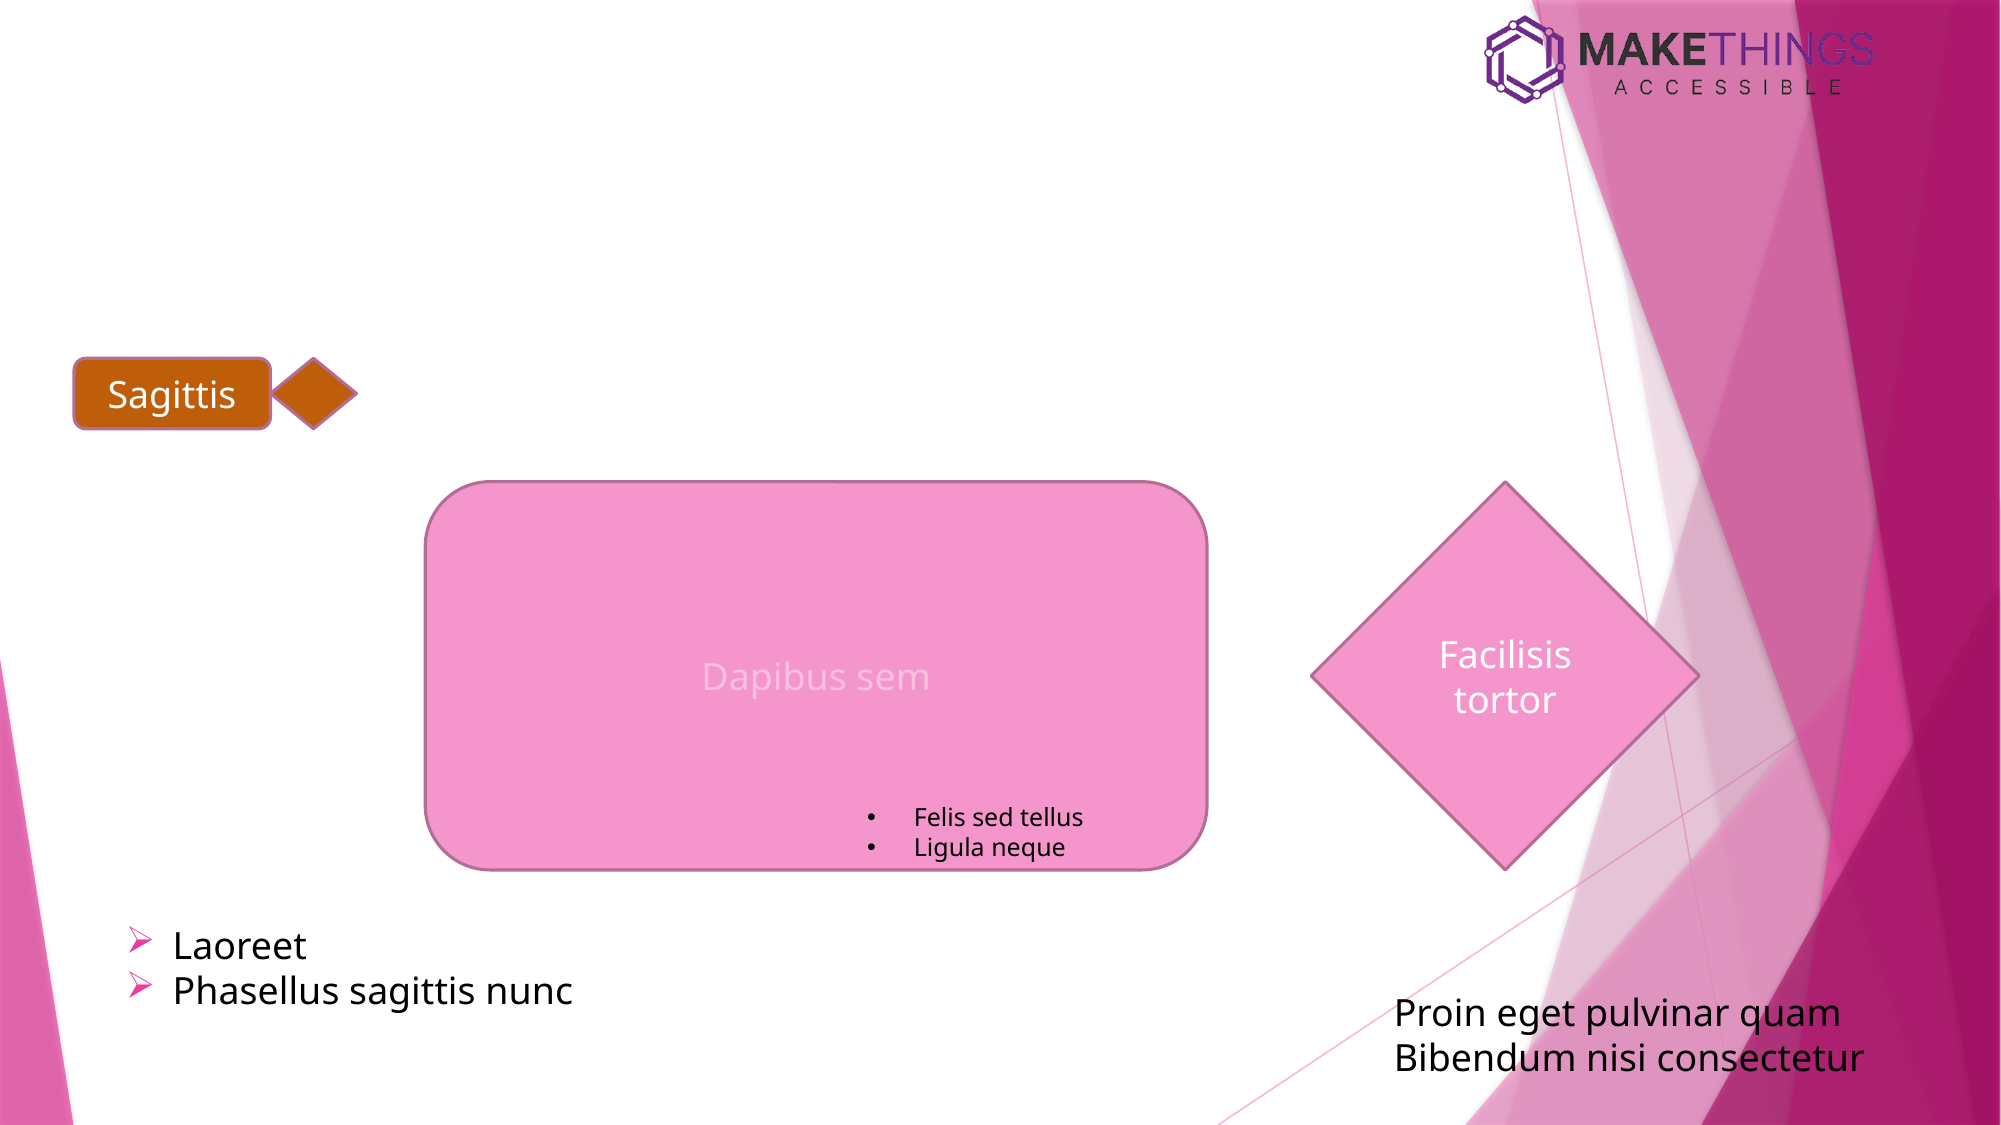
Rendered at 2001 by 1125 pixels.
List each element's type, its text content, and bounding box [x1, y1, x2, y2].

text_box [424, 481, 1700, 871]
text_box Laoreet Phasellus sagittis nunc [111, 914, 985, 1020]
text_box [73, 357, 357, 430]
picture [1483, 15, 1874, 105]
text_box Proin eget pulvinar quam Bibendum nisi consectetur [1378, 982, 2000, 1087]
